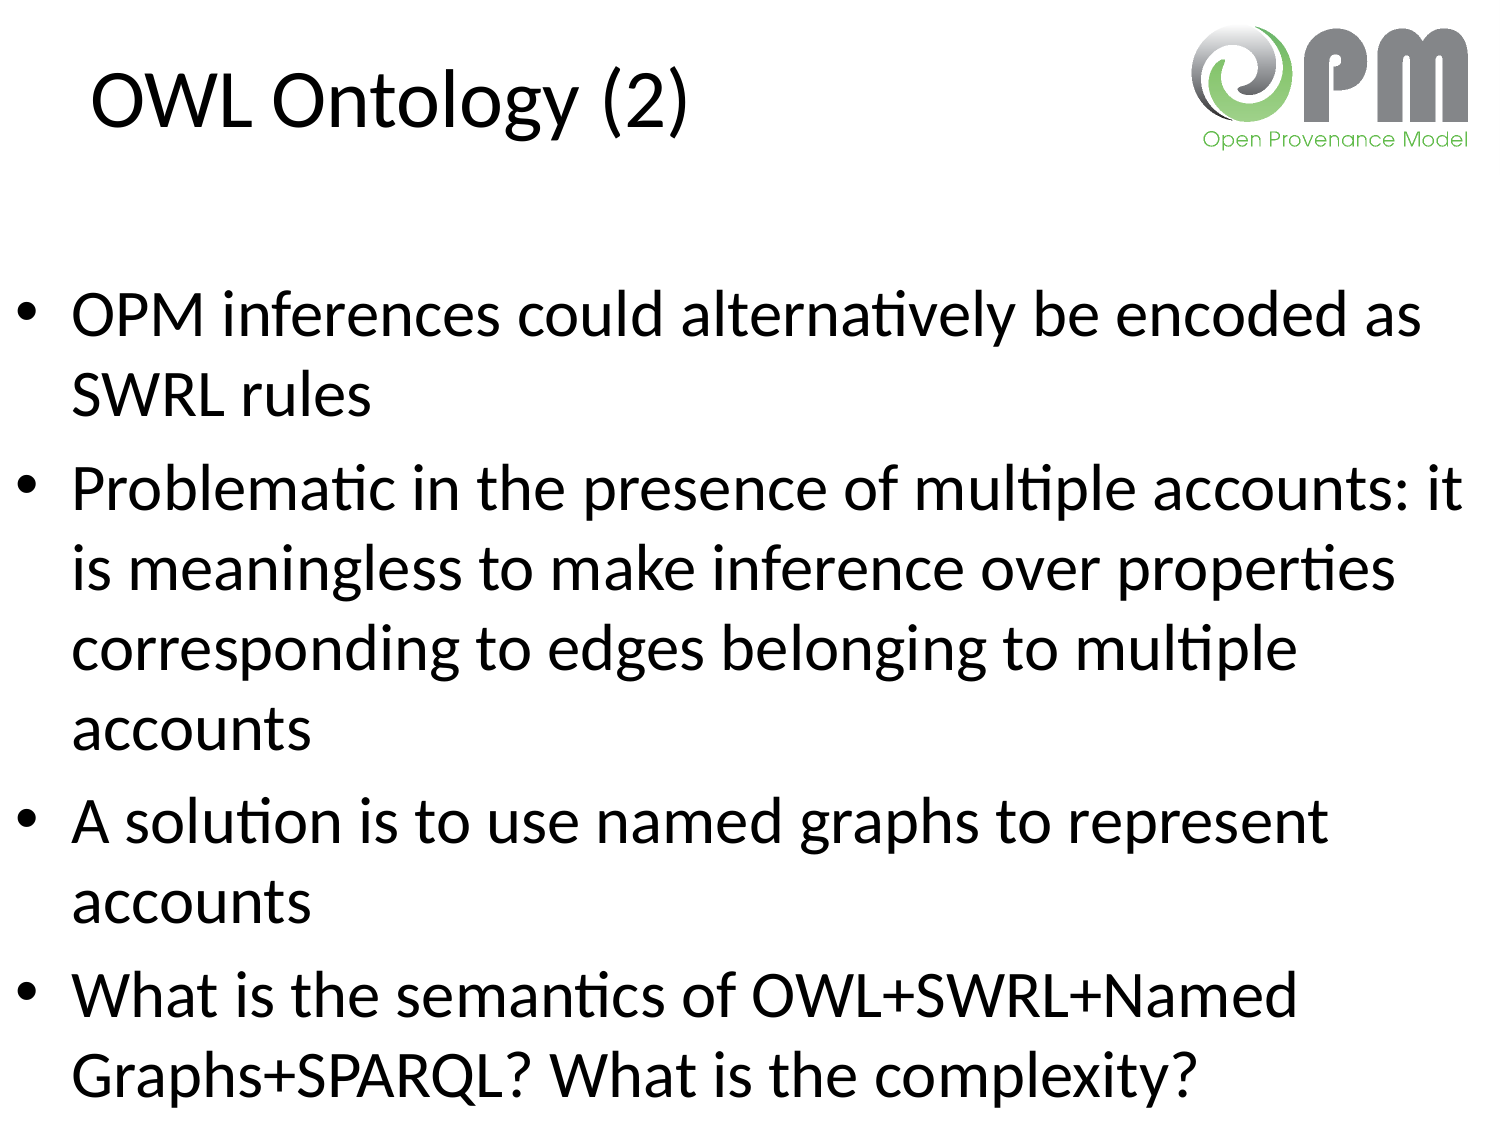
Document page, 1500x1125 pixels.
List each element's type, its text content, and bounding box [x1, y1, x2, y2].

title OWL Ontology (2) [75, 0, 1188, 188]
picture [1188, 0, 1500, 175]
list OPM inferences could alternatively be encoded as SWRL rules Problematic in the presence of multiple accounts: it is meaningless to make inference over properties corresponding to edges belonging to multiple accounts A solution is to use named graphs to represent accounts What is the semantics of OWL+SWRL+Named Graphs+SPARQL? What is the complexity? [0, 262, 1500, 1125]
